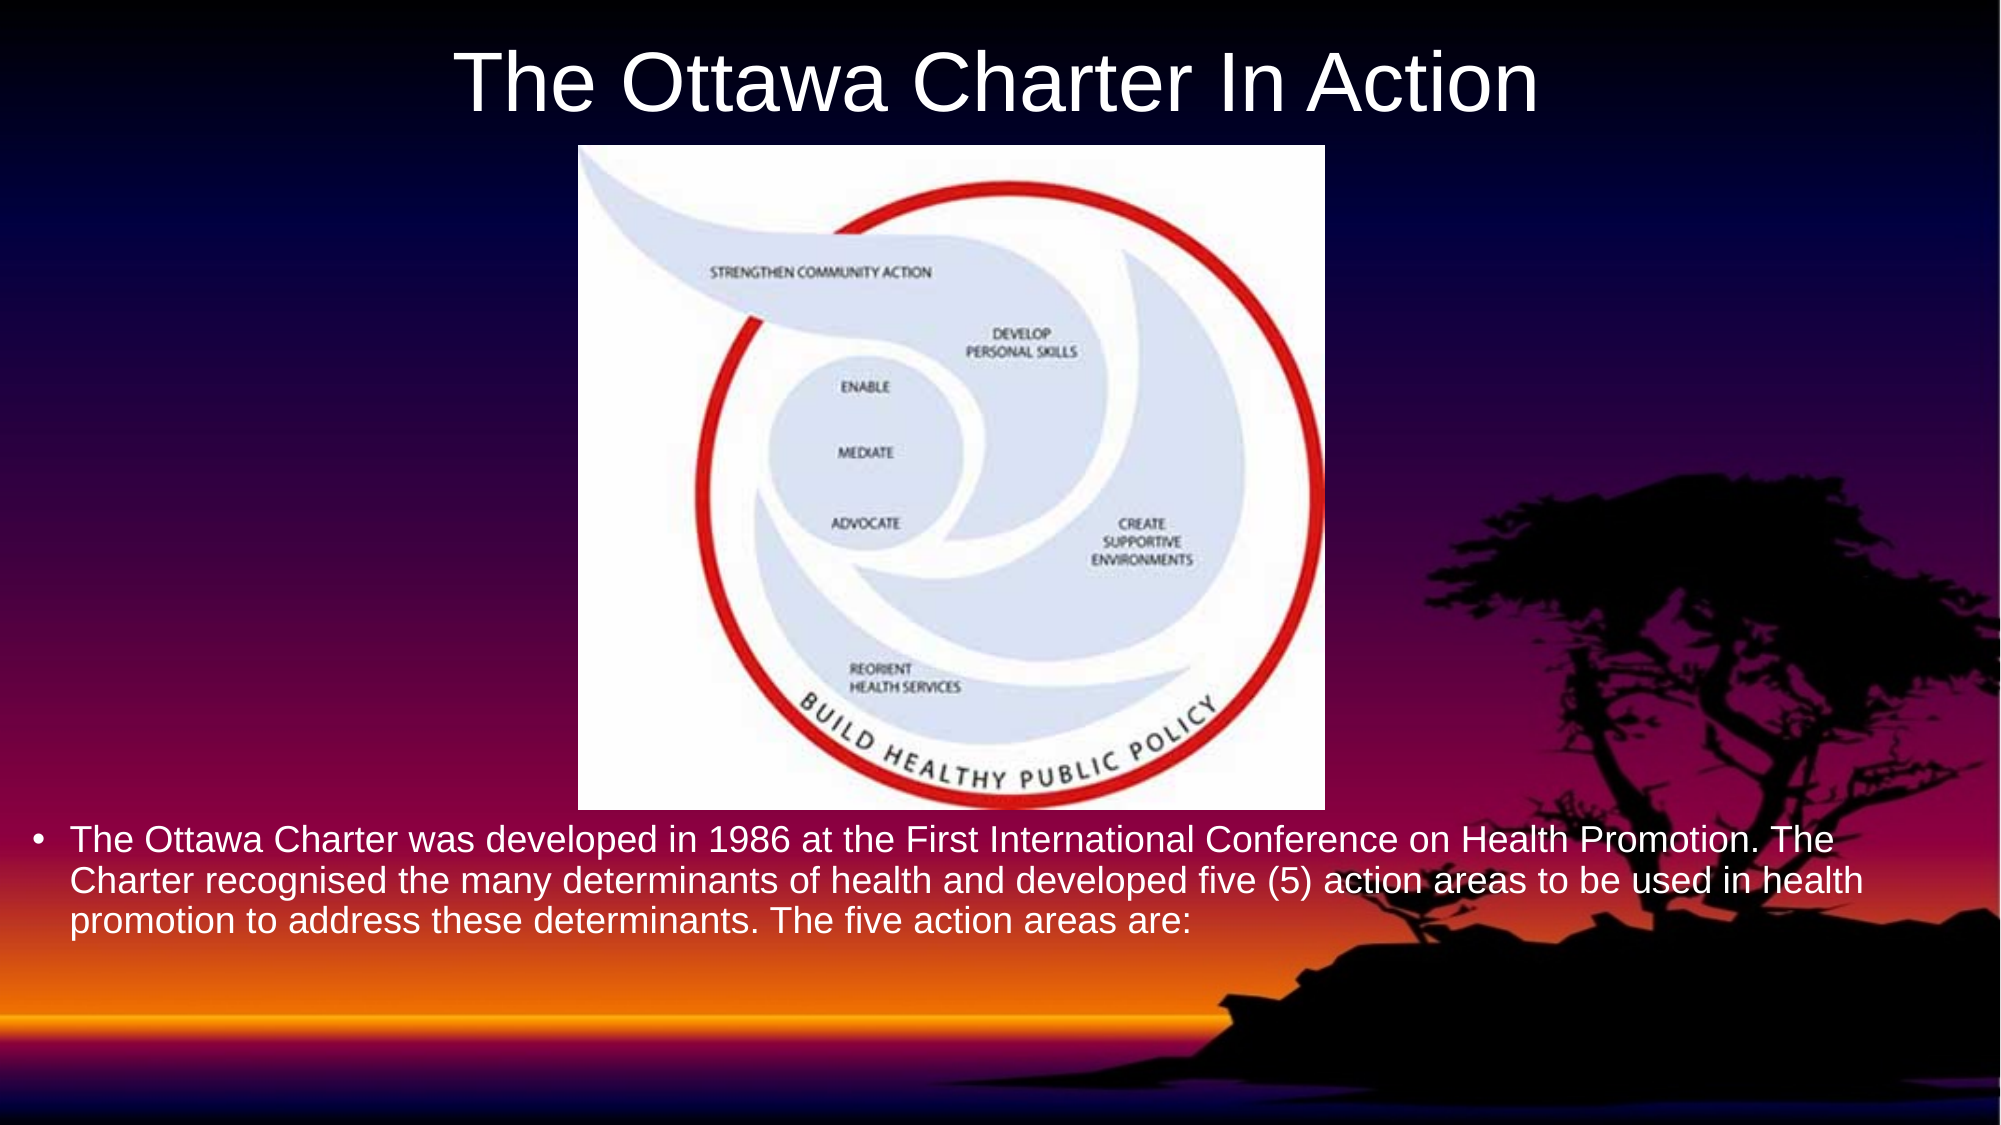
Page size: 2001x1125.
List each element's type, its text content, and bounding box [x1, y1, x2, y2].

picture [0, 0, 2001, 1125]
title The Ottawa Charter In Action [17, 18, 1977, 136]
list The Ottawa Charter was developed in 1986 at the First International Conference on Health Promotion. The Charter recognised the many determinants of health and developed five (5) action areas to be used in health promotion to address these determinants. The five action areas are: [17, 136, 1977, 1105]
